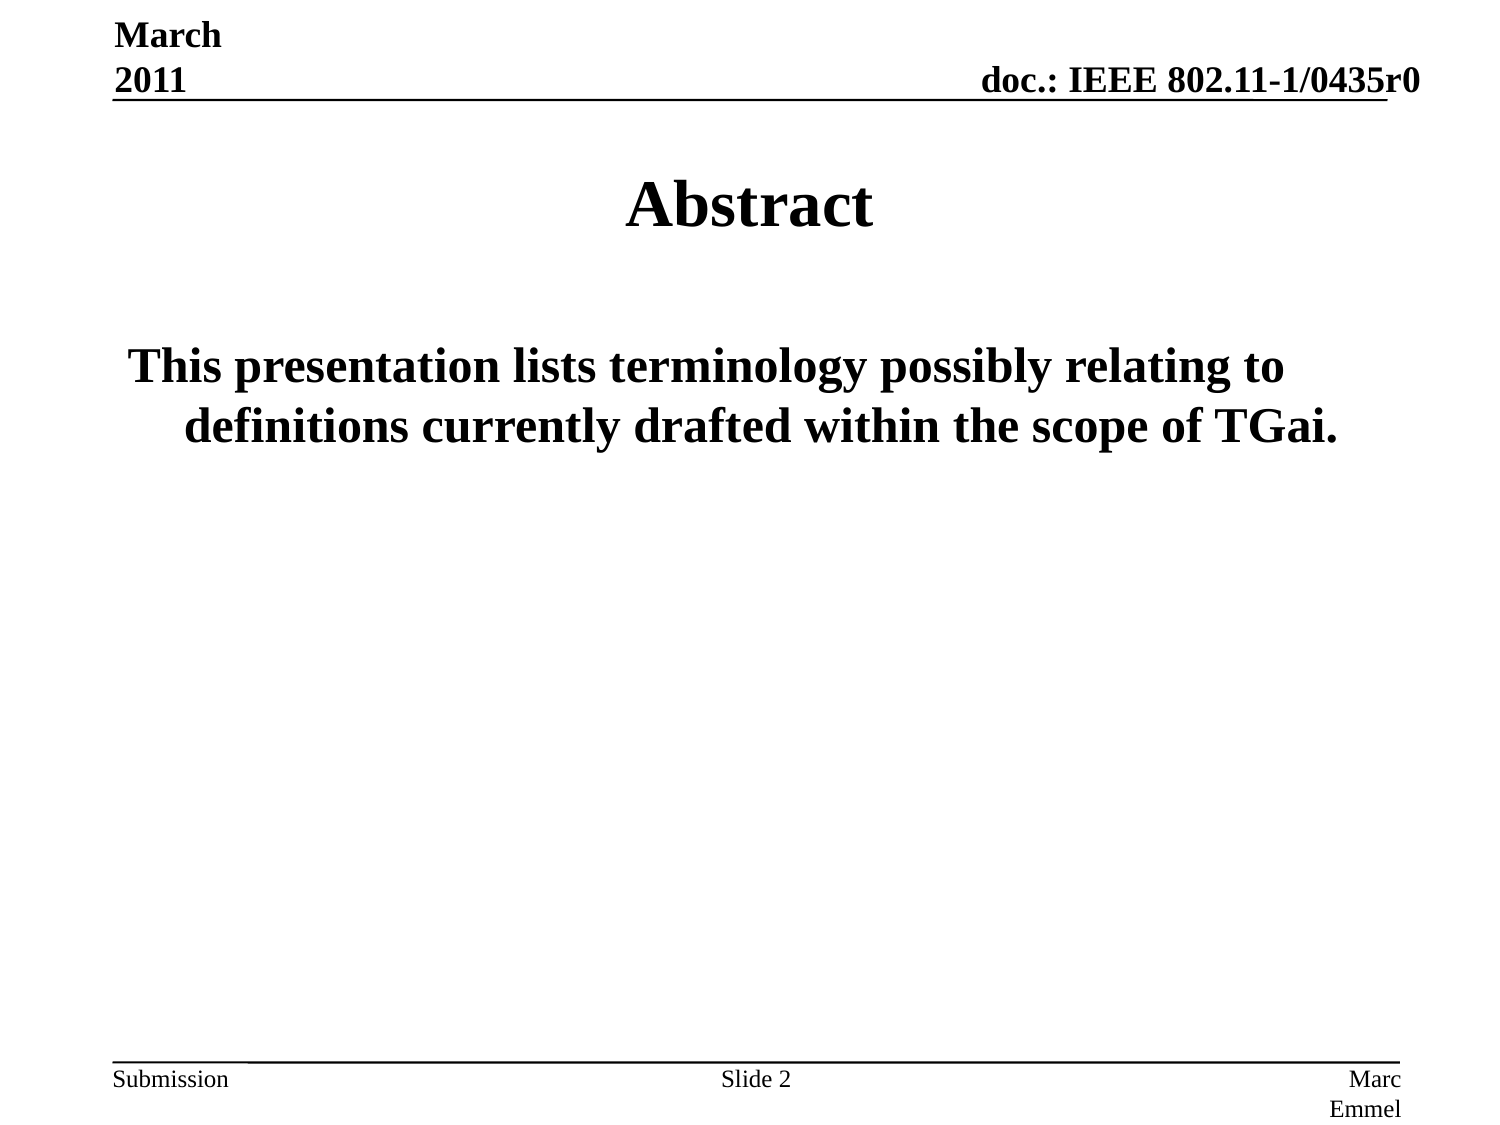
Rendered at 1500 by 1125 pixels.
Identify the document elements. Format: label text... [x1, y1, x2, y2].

list This presentation lists terminology possibly relating to definitions currently drafted within the scope of TGai. [112, 324, 1388, 1001]
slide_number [114, 54, 290, 101]
footer Marc Emmelmann, Fraunhofer FOKUS [1324, 1061, 1402, 1093]
slide_number Slide 2 [712, 1061, 800, 1093]
title Abstract [112, 112, 1388, 288]
